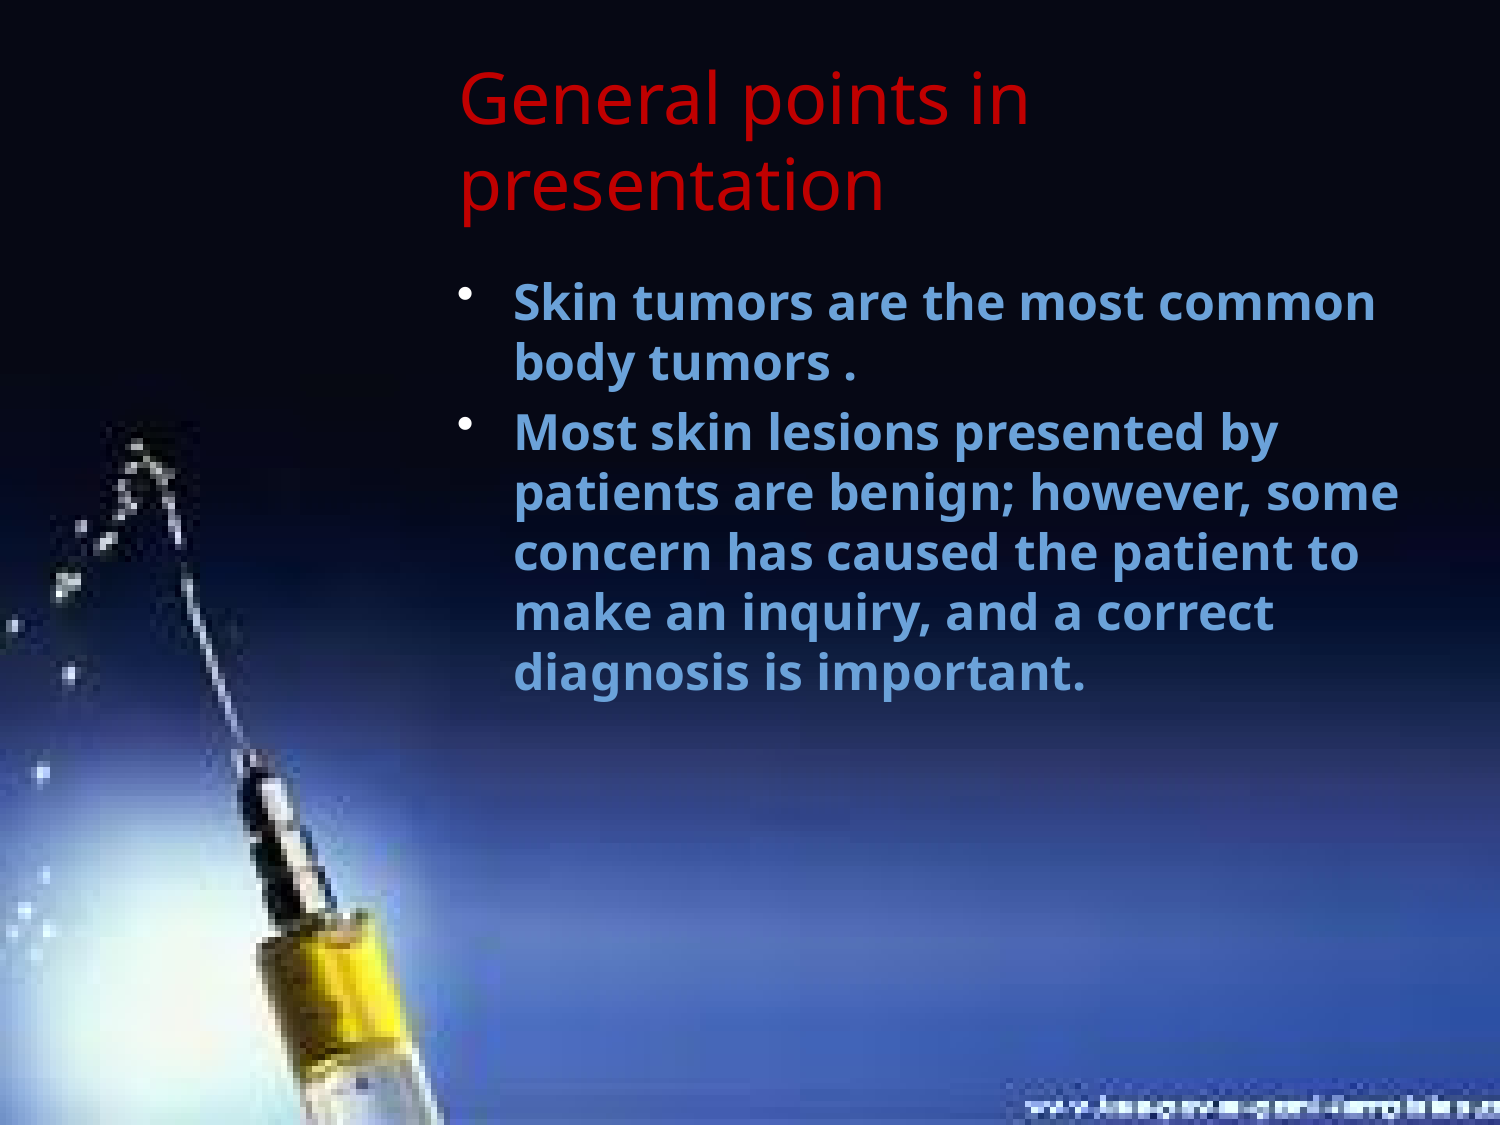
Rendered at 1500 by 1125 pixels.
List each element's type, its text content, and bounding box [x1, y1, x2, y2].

title General points in presentation [443, 44, 1480, 233]
picture [0, 0, 1500, 1125]
list Skin tumors are the most common body tumors . Most skin lesions presented by patients are benign; however, some concern has caused the patient to make an inquiry, and a correct diagnosis is important. [441, 262, 1480, 1006]
